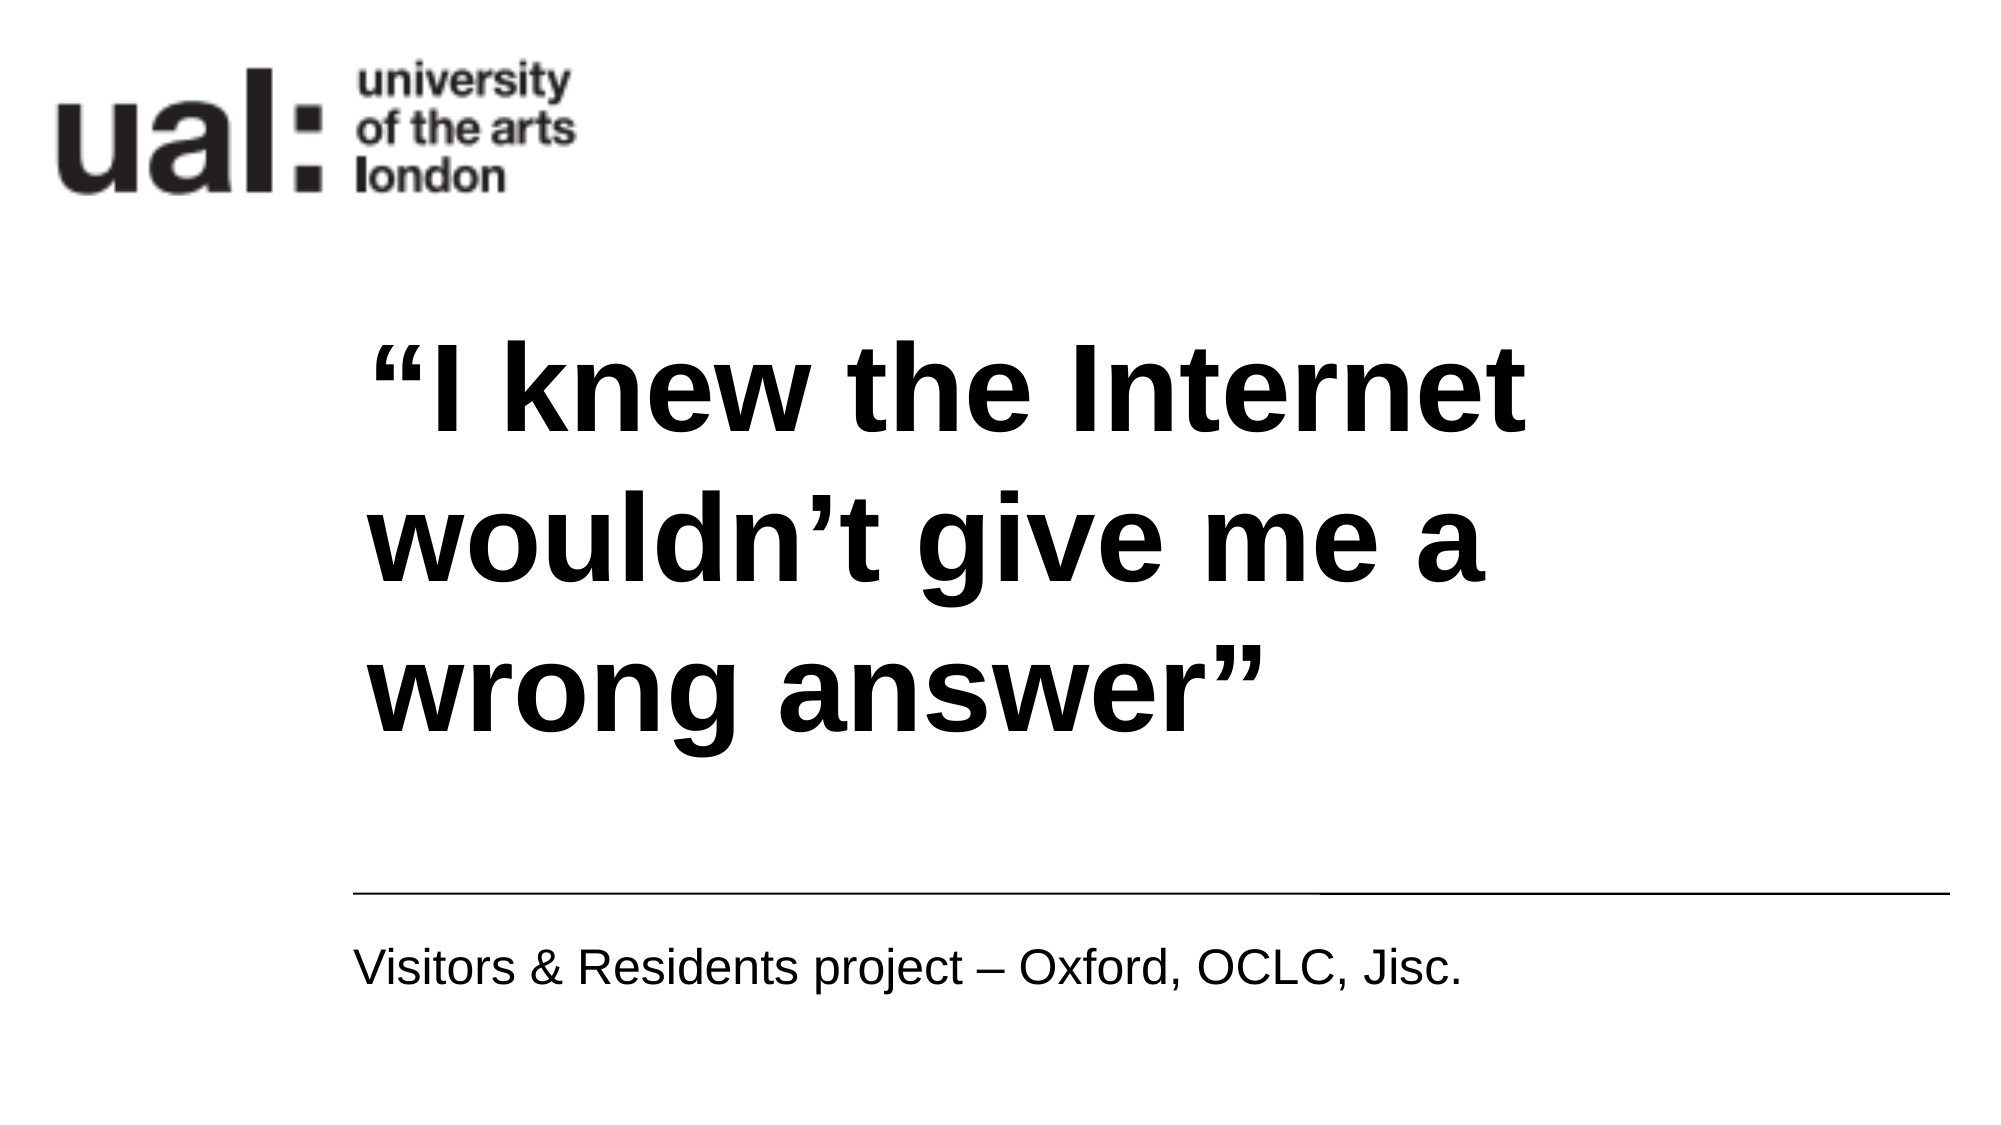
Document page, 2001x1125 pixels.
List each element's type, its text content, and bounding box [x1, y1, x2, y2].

text_box “I knew the Internet wouldn’t give me a wrong answer” [353, 298, 1752, 799]
list Visitors & Residents project – Oxford, OCLC, Jisc. [353, 945, 1950, 1050]
